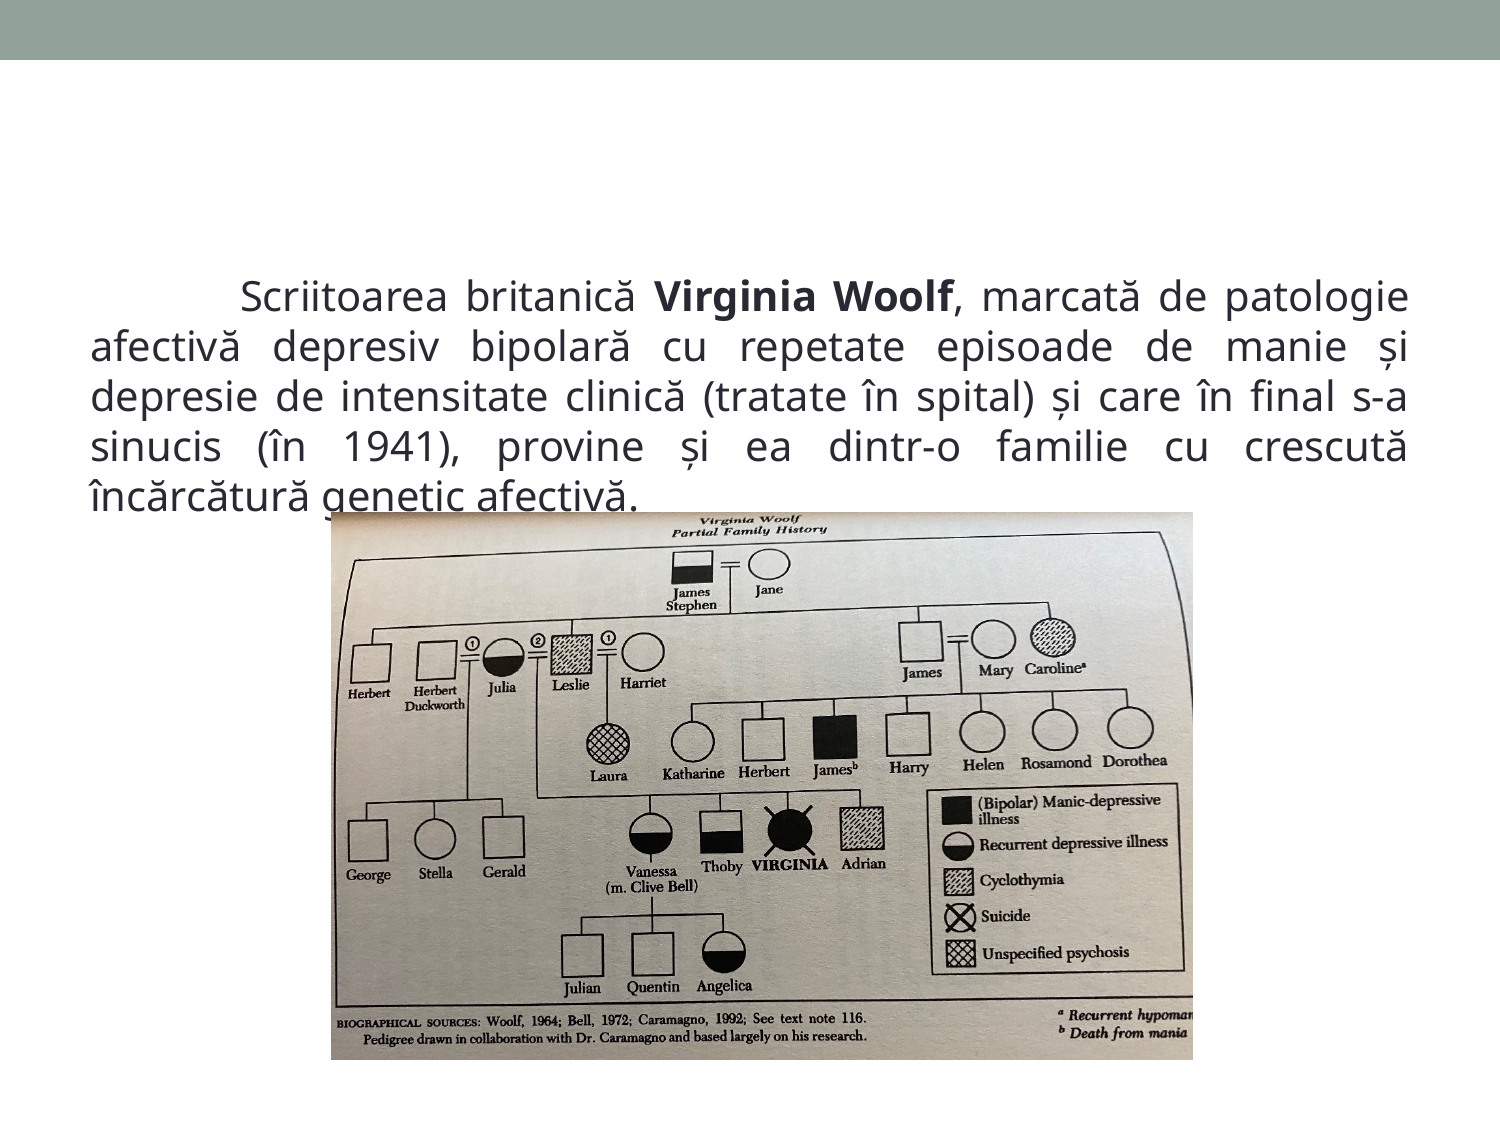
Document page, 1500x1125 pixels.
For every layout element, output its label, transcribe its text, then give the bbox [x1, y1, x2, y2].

list Scriitoarea britanică Virginia Woolf, marcată de patologie afectivă depresiv bipolară cu repetate episoade de manie și depresie de intensitate clinică (tratate în spital) și care în final s-a sinucis (în 1941), provine și ea dintr-o familie cu crescută încărcătură genetic afectivă. [75, 262, 1425, 1063]
picture [331, 512, 1194, 1061]
